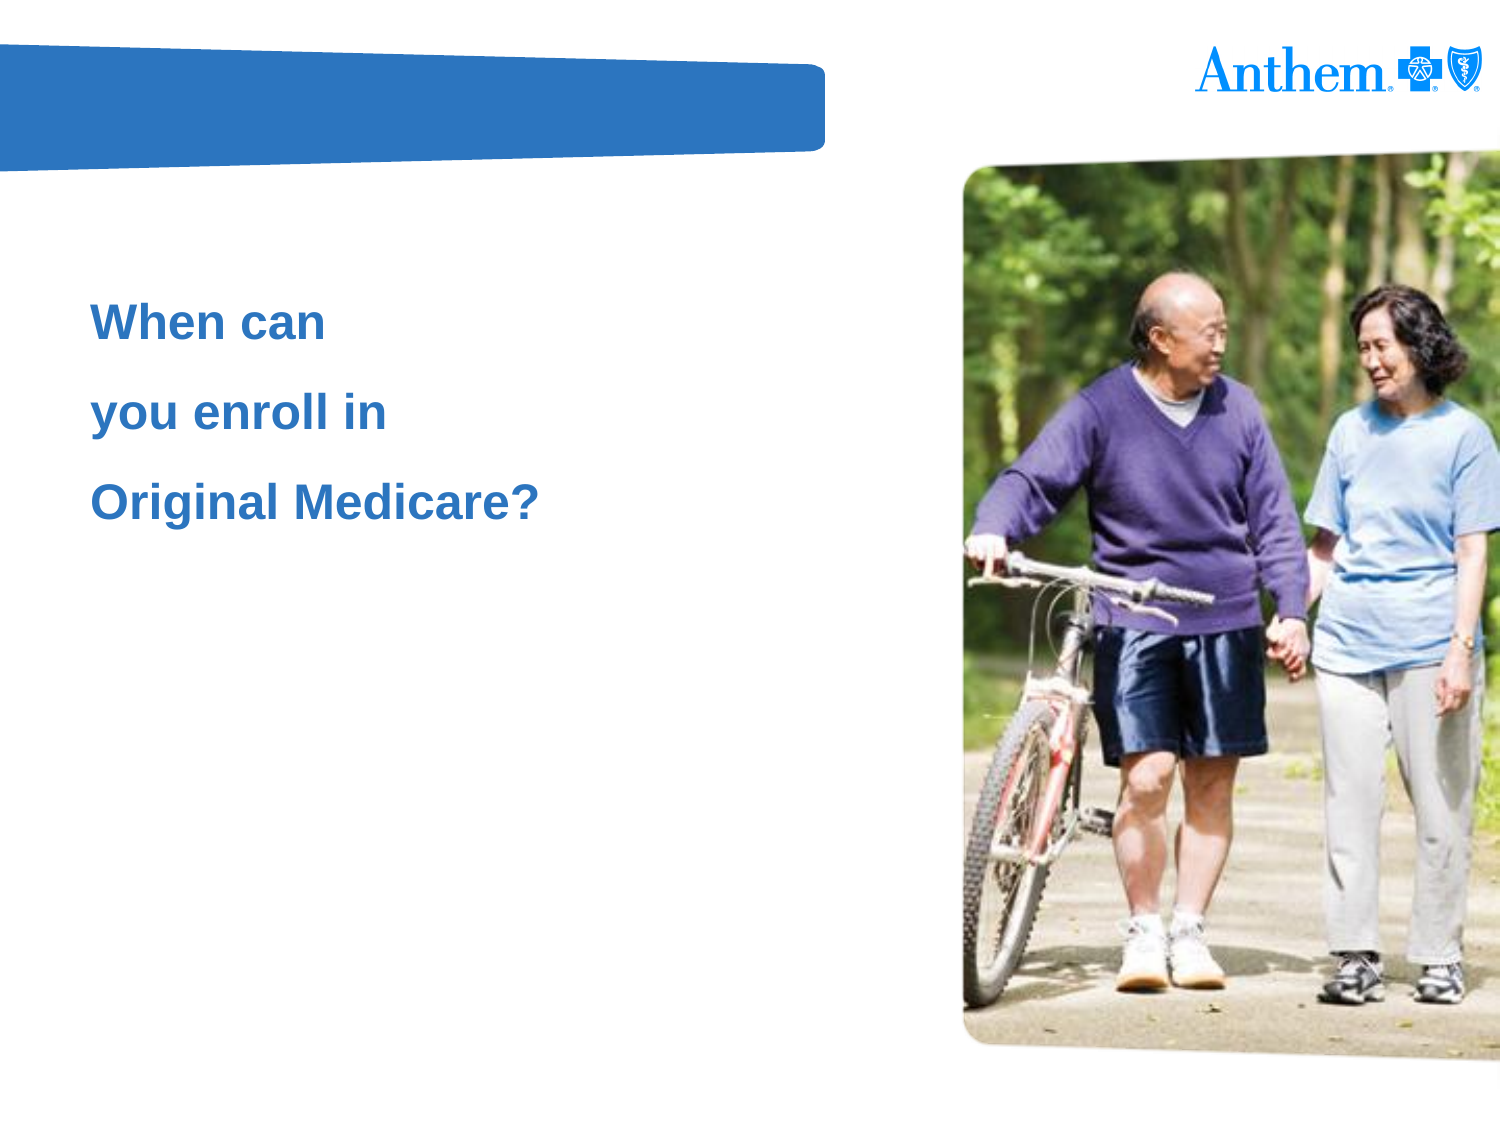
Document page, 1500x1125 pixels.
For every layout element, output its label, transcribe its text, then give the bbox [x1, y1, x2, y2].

picture [1195, 46, 1482, 92]
list When can you enroll in Original Medicare? [89, 259, 874, 1047]
picture [935, 127, 1500, 1089]
